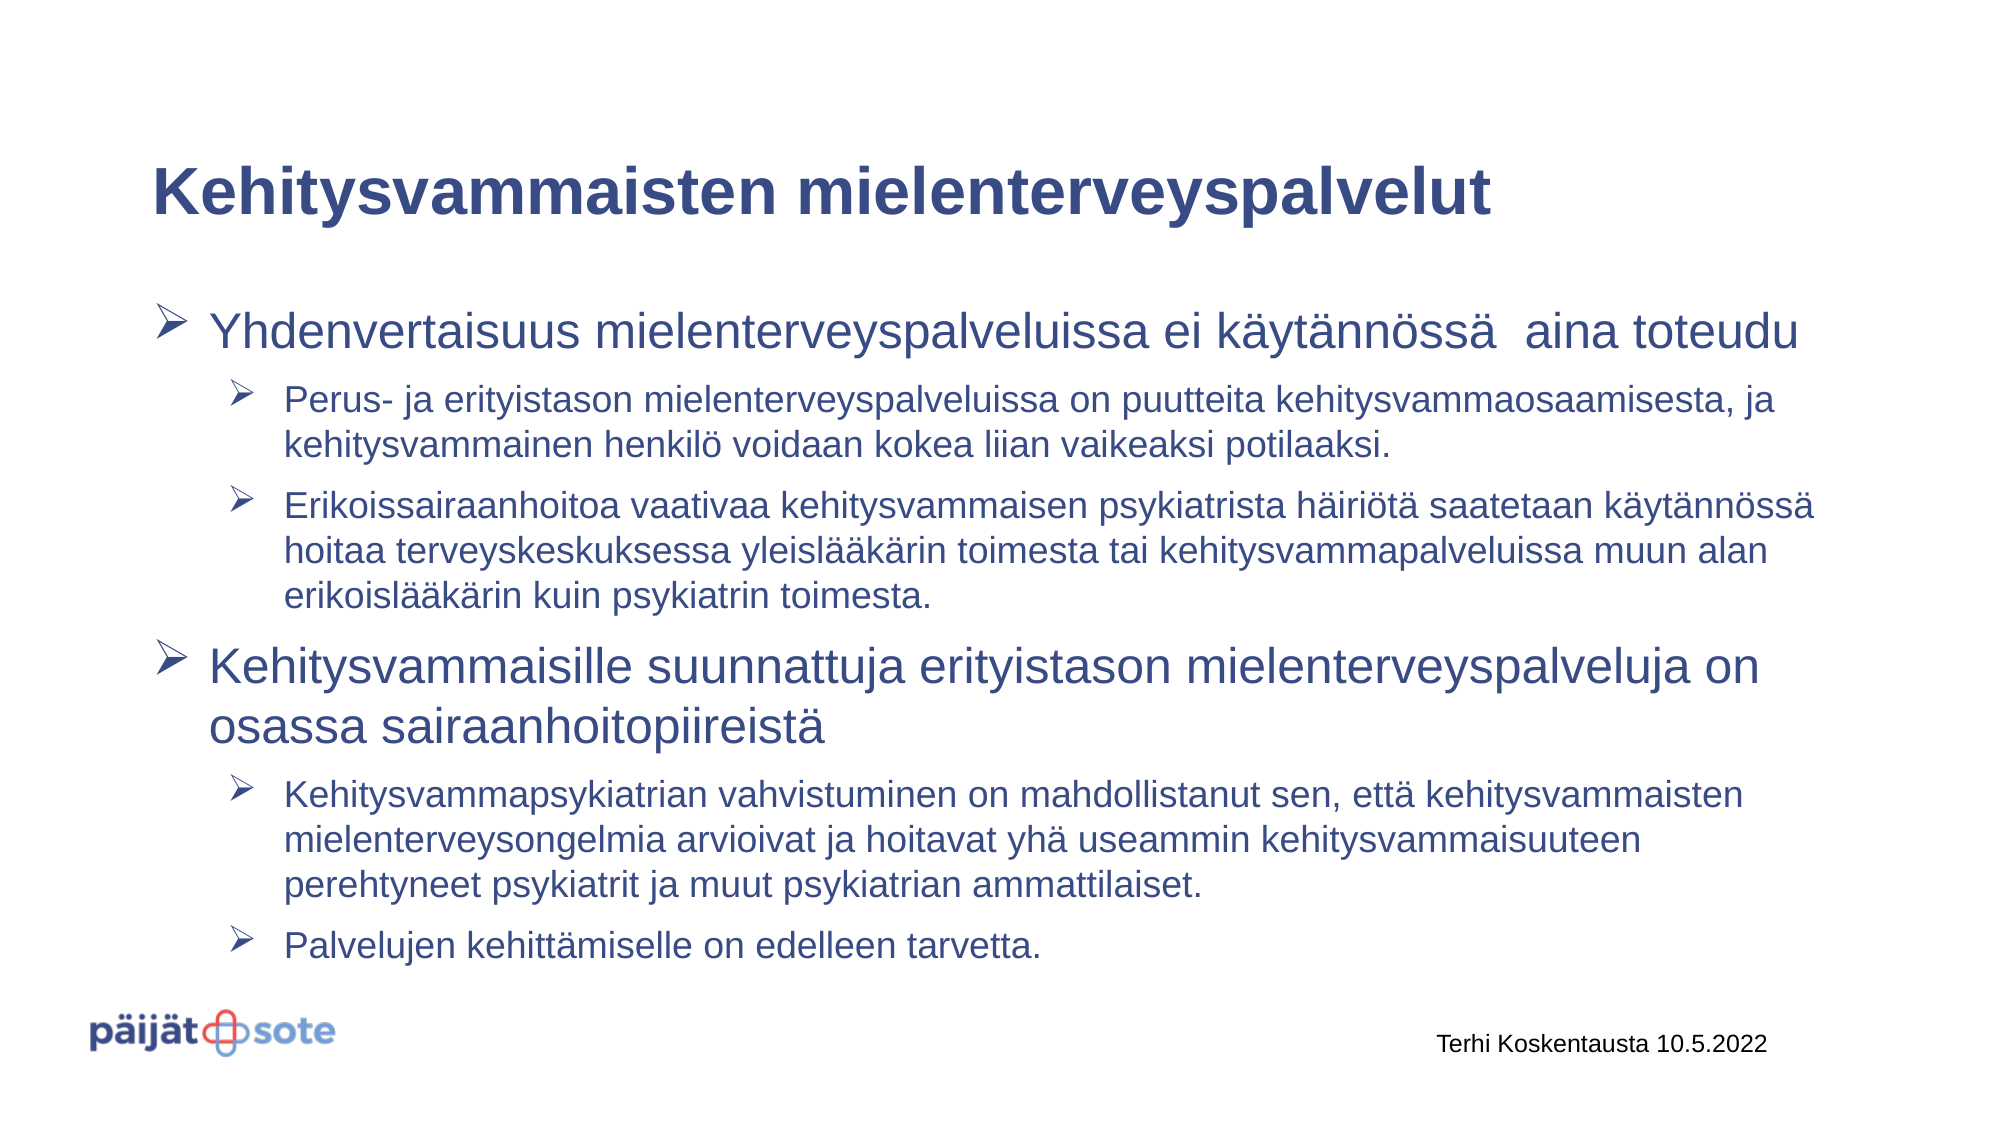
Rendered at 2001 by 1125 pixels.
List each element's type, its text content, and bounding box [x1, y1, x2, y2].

picture [58, 985, 361, 1075]
title Kehitysvammaisten mielenterveyspalvelut [137, 103, 1863, 272]
list Yhdenvertaisuus mielenterveyspalveluissa ei käytännössä aina toteudu Perus- ja erityistason mielenterveyspalveluissa on puutteita kehitysvammaosaamisesta, ja kehitysvammainen henkilö voidaan kokea liian vaikeaksi potilaaksi. Erikoissairaanhoitoa vaativaa kehitysvammaisen psykiatrista häiriötä saatetaan käytännössä hoitaa terveyskeskuksessa yleislääkärin toimesta tai kehitysvammapalveluissa muun alan erikoislääkärin kuin psykiatrin toimesta. Kehitysvammaisille suunnattuja erityistason mielenterveyspalveluja on osassa sairaanhoitopiireistä Kehitysvammapsykiatrian vahvistuminen on mahdollistanut sen, että kehitysvammaisten mielenterveysongelmia arvioivat ja hoitavat yhä useammin kehitysvammaisuuteen perehtyneet psykiatrit ja muut psykiatrian ammattilaiset. Palvelujen kehittämiselle on edelleen tarvetta. [137, 290, 1863, 1021]
text_box Terhi Koskentausta 10.5.2022 [1421, 1020, 1863, 1066]
